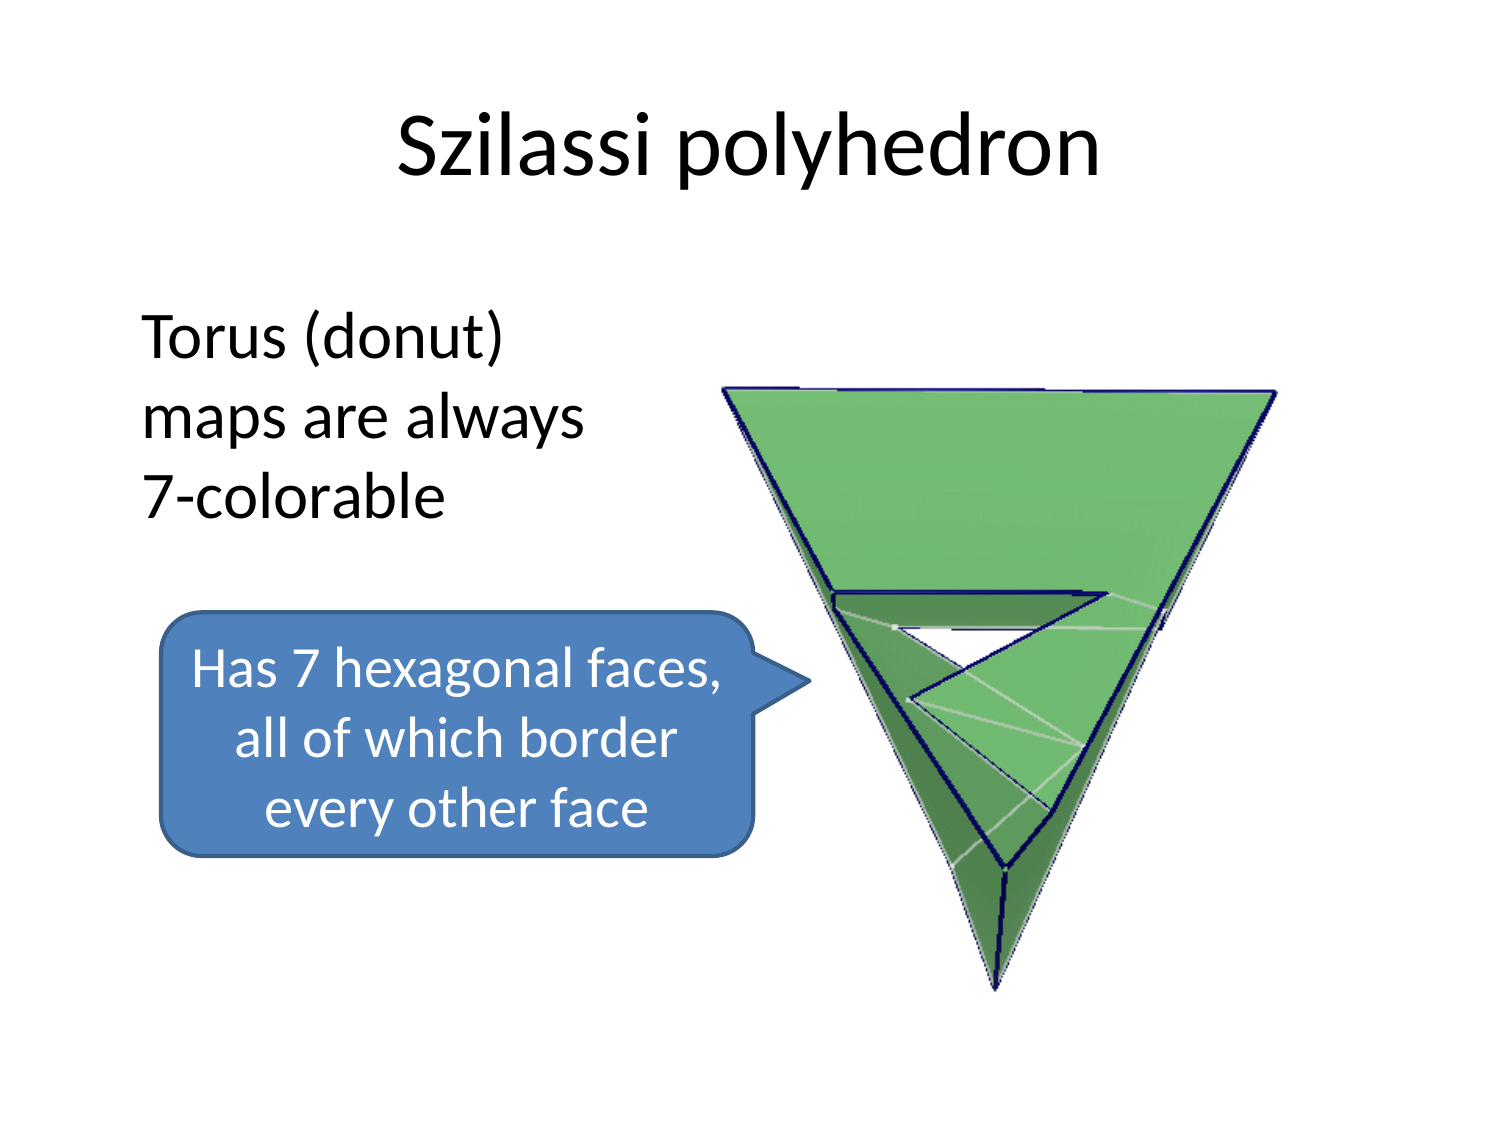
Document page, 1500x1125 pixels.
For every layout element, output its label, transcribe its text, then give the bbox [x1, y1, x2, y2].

text_box Torus (donut) maps are always 7-colorable [126, 284, 620, 539]
picture [642, 232, 1381, 1064]
title Szilassi polyhedron [75, 45, 1425, 233]
text_box Has 7 hexagonal faces, all of which border every other face [158, 610, 637, 859]
